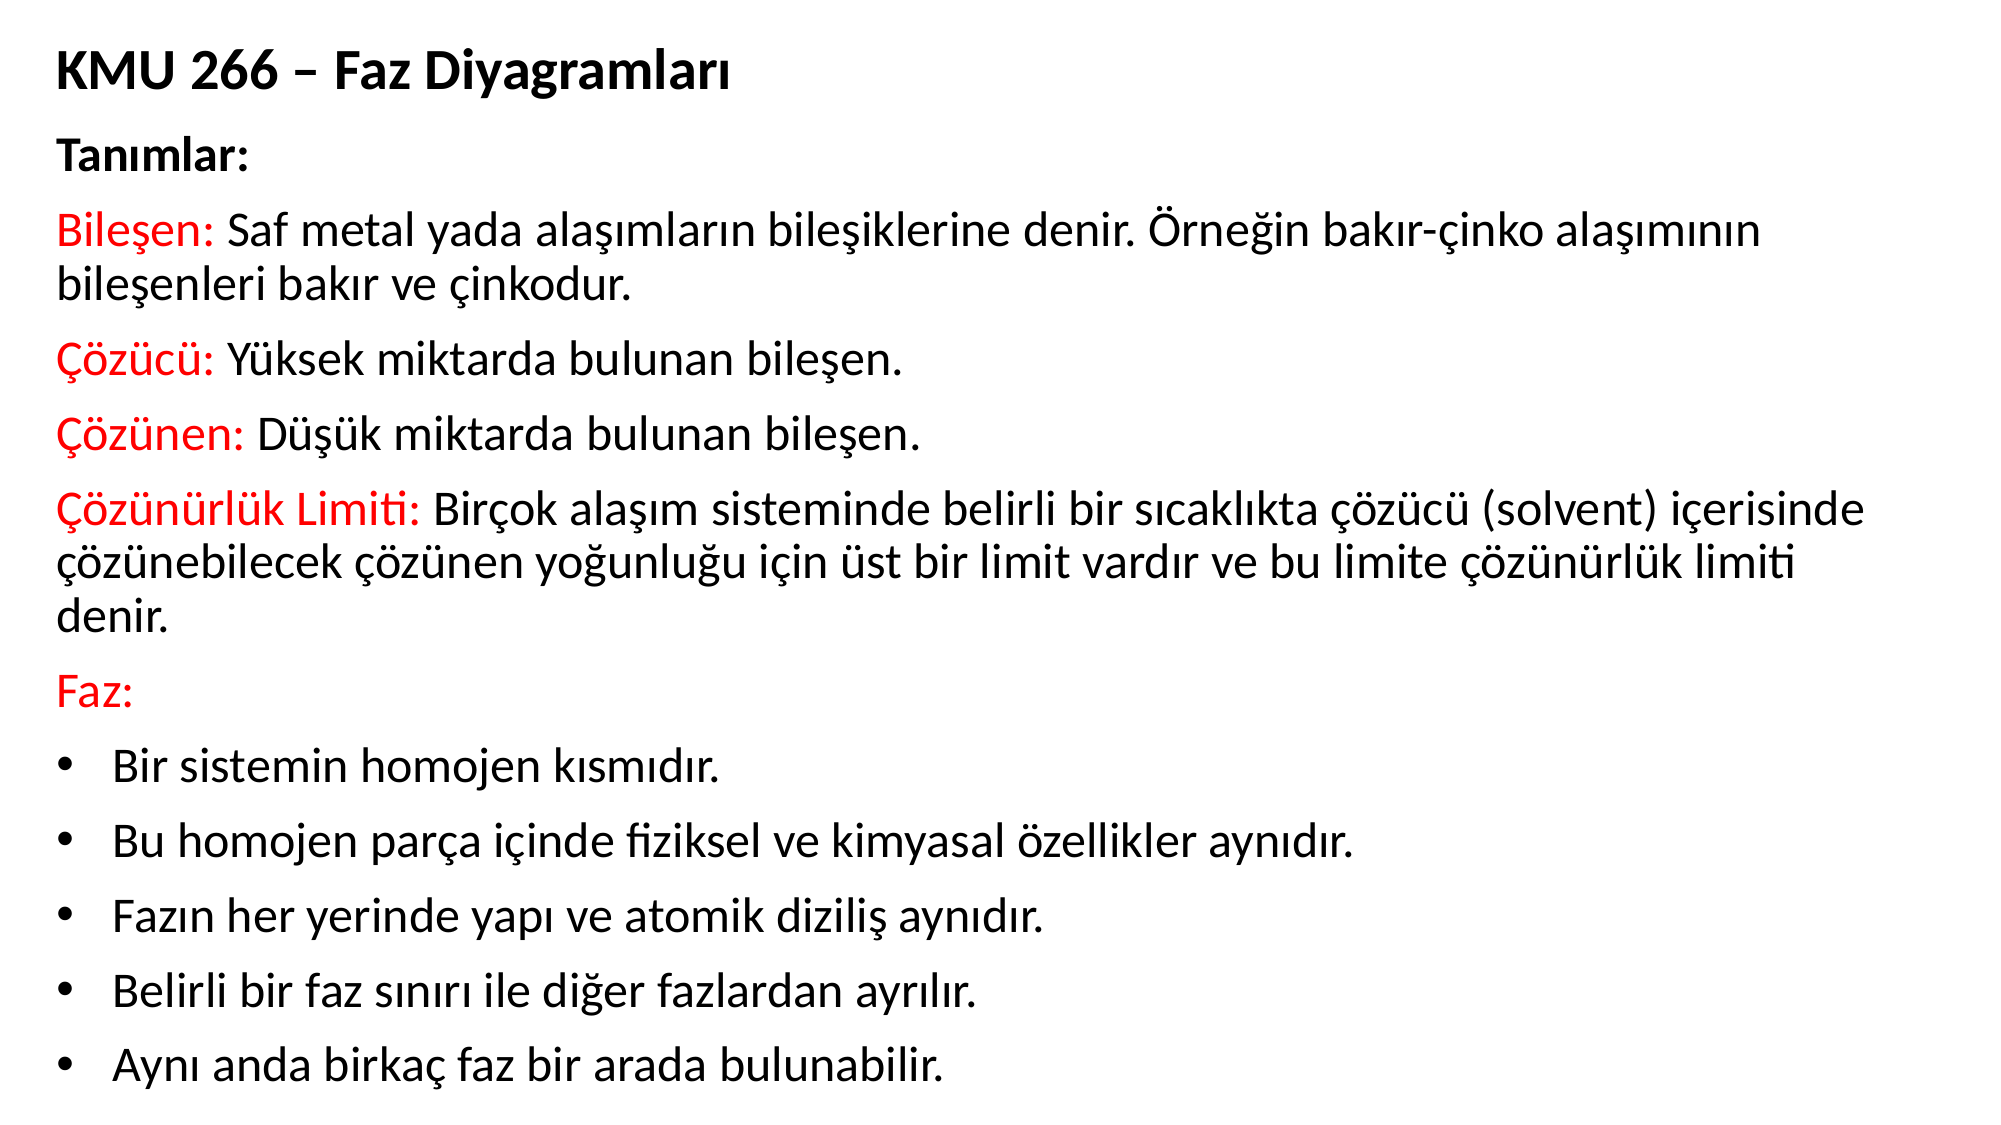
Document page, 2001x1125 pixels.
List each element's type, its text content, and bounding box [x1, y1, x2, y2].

subtitle Tanımlar: Bileşen: Saf metal yada alaşımların bileşiklerine denir. Örneğin bakır-çinko alaşımının bileşenleri bakır ve çinkodur. Çözücü: Yüksek miktarda bulunan bileşen. Çözünen: Düşük miktarda bulunan bileşen. Çözünürlük Limiti: Birçok alaşım sisteminde belirli bir sıcaklıkta çözücü (solvent) içerisinde çözünebilecek çözünen yoğunluğu için üst bir limit vardır ve bu limite çözünürlük limiti denir. Faz: Bir sistemin homojen kısmıdır. Bu homojen parça içinde fiziksel ve kimyasal özellikler aynıdır. Fazın her yerinde yapı ve atomik diziliş aynıdır. Belirli bir faz sınırı ile diğer fazlardan ayrılır. Aynı anda birkaç faz bir arada bulunabilir. [41, 121, 1908, 1105]
title KMU 266 – Faz Diyagramları [41, 24, 1747, 110]
